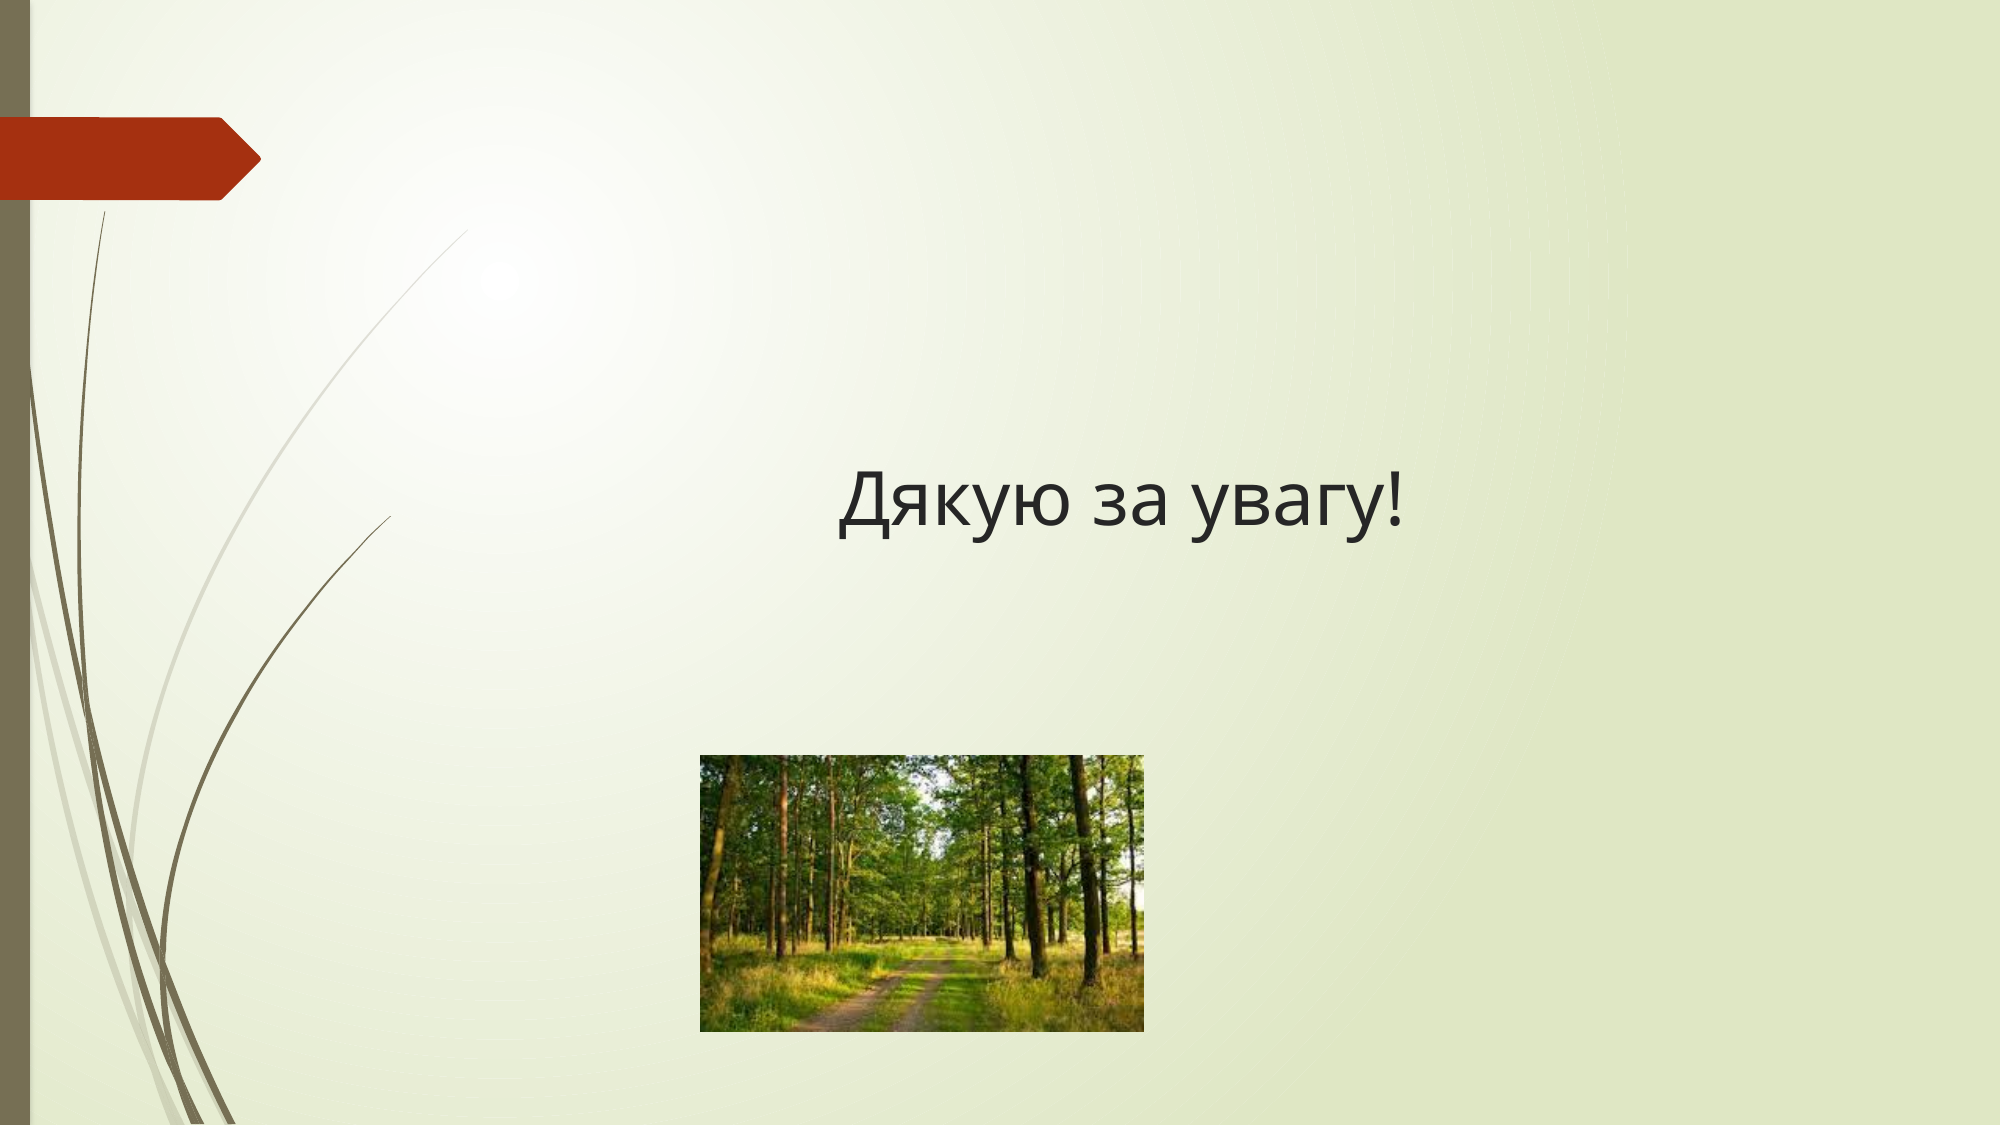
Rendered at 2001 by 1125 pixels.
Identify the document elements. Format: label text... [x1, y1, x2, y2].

title Дякую за увагу! [391, 442, 1854, 653]
picture [699, 755, 1145, 1033]
